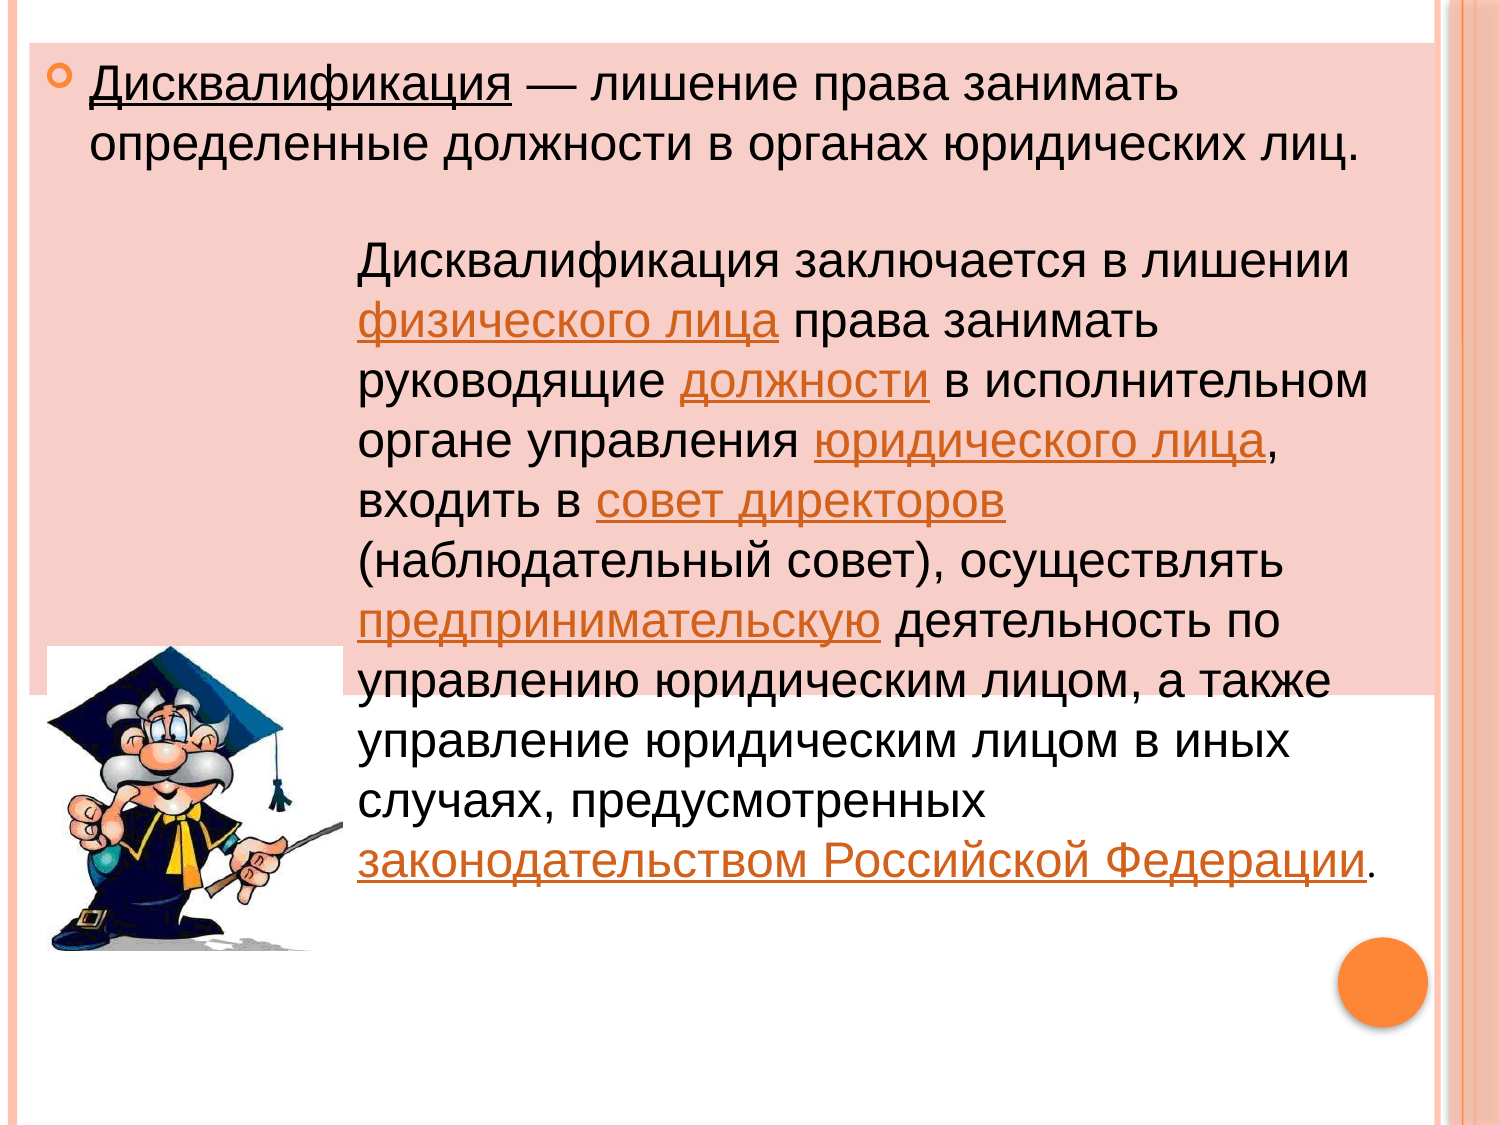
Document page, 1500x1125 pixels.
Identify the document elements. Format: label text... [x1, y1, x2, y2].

list Дисквалификация — лишение права занимать определенные должности в органах юридических лиц. [29, 42, 1436, 696]
text_box Дисквалификация заключается в лишении физического лица права занимать руководящие должности в исполнительном органе управления юридического лица, входить в совет директоров (наблюдательный совет), осуществлять предпринимательскую деятельность по управлению юридическим лицом, а также управление юридическим лицом в иных случаях, предусмотренных законодательством Российской Федерации. [342, 219, 1447, 895]
picture [46, 646, 343, 952]
